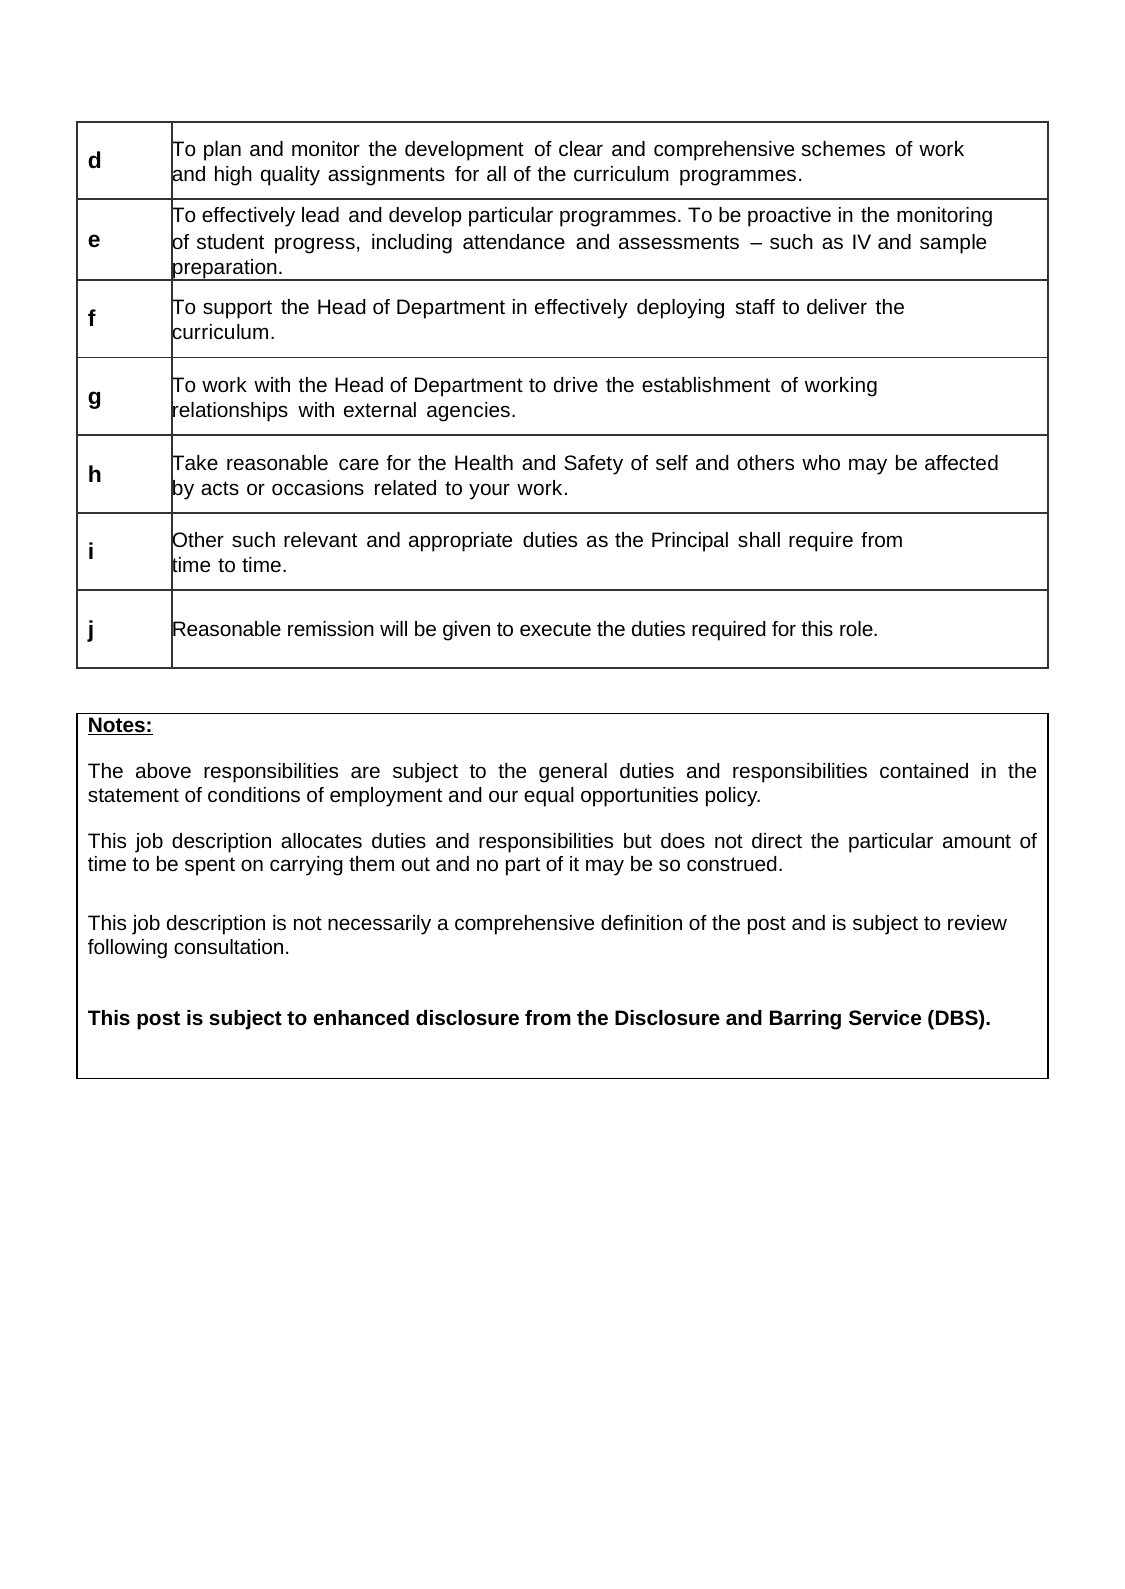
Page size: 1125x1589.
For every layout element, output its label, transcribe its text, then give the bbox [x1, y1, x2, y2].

table_cell j [78, 591, 171, 667]
table_cell Reasonable remission will be given to execute the duties required for this role. [173, 591, 1047, 667]
table_header Notes: The above responsibilities are subject to the general duties and responsibilities contained in the statement of conditions of employment and our equal opportunities policy. This job description allocates duties and responsibilities but does not direct the particular amount of time to be spent on carrying them out and no part of it may be so construed. This job description is not necessarily a comprehensive definition of the post and is subject to review following consultation. This post is subject to enhanced disclosure from the Disclosure and Barring Service (DBS). [78, 714, 1047, 1078]
table_cell h [78, 436, 171, 512]
table_header To plan and monitor the development of clear and comprehensive schemes of work and high quality assignments for all of the curriculum programmes. [173, 123, 1047, 198]
table_cell To effectively lead and develop particular programmes. To be proactive in the monitoring of student progress, including attendance and assessments – such as IV and sample preparation. [173, 200, 1047, 279]
table_cell Take reasonable care for the Health and Safety of self and others who may be affected by acts or occasions related to your work. [173, 436, 1047, 512]
table_cell Other such relevant and appropriate duties as the Principal shall require from time to time. [173, 514, 1047, 589]
table_cell i [78, 514, 171, 589]
table_cell To support the Head of Department in effectively deploying staff to deliver the curriculum. [173, 281, 1047, 357]
table_cell f [78, 281, 171, 357]
table_cell To work with the Head of Department to drive the establishment of working relationships with external agencies. [173, 358, 1047, 434]
table_header d [78, 123, 171, 198]
table_cell g [78, 358, 171, 434]
table_cell e [78, 200, 171, 279]
